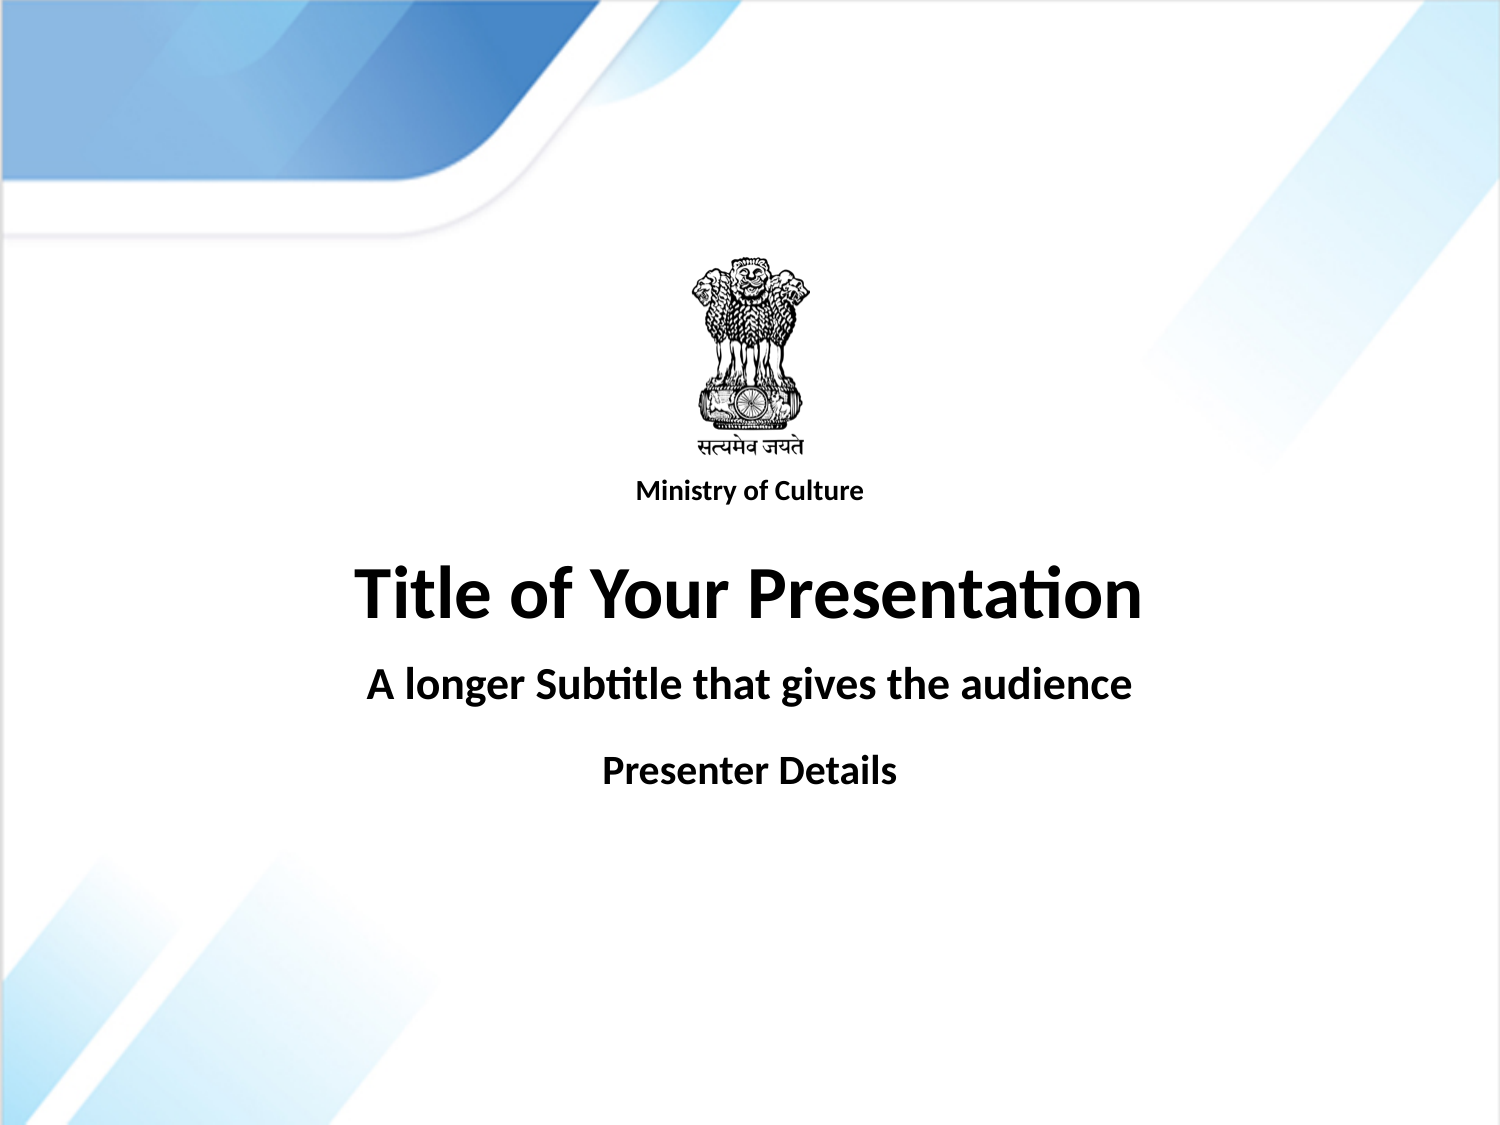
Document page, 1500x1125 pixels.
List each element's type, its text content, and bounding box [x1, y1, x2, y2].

list Presenter Details [385, 740, 1115, 827]
picture [0, 0, 1500, 1125]
list Ministry of Culture [415, 468, 1085, 528]
list Title of Your Presentation [214, 545, 1286, 627]
list A longer Subtitle that gives the audience [214, 652, 1286, 739]
